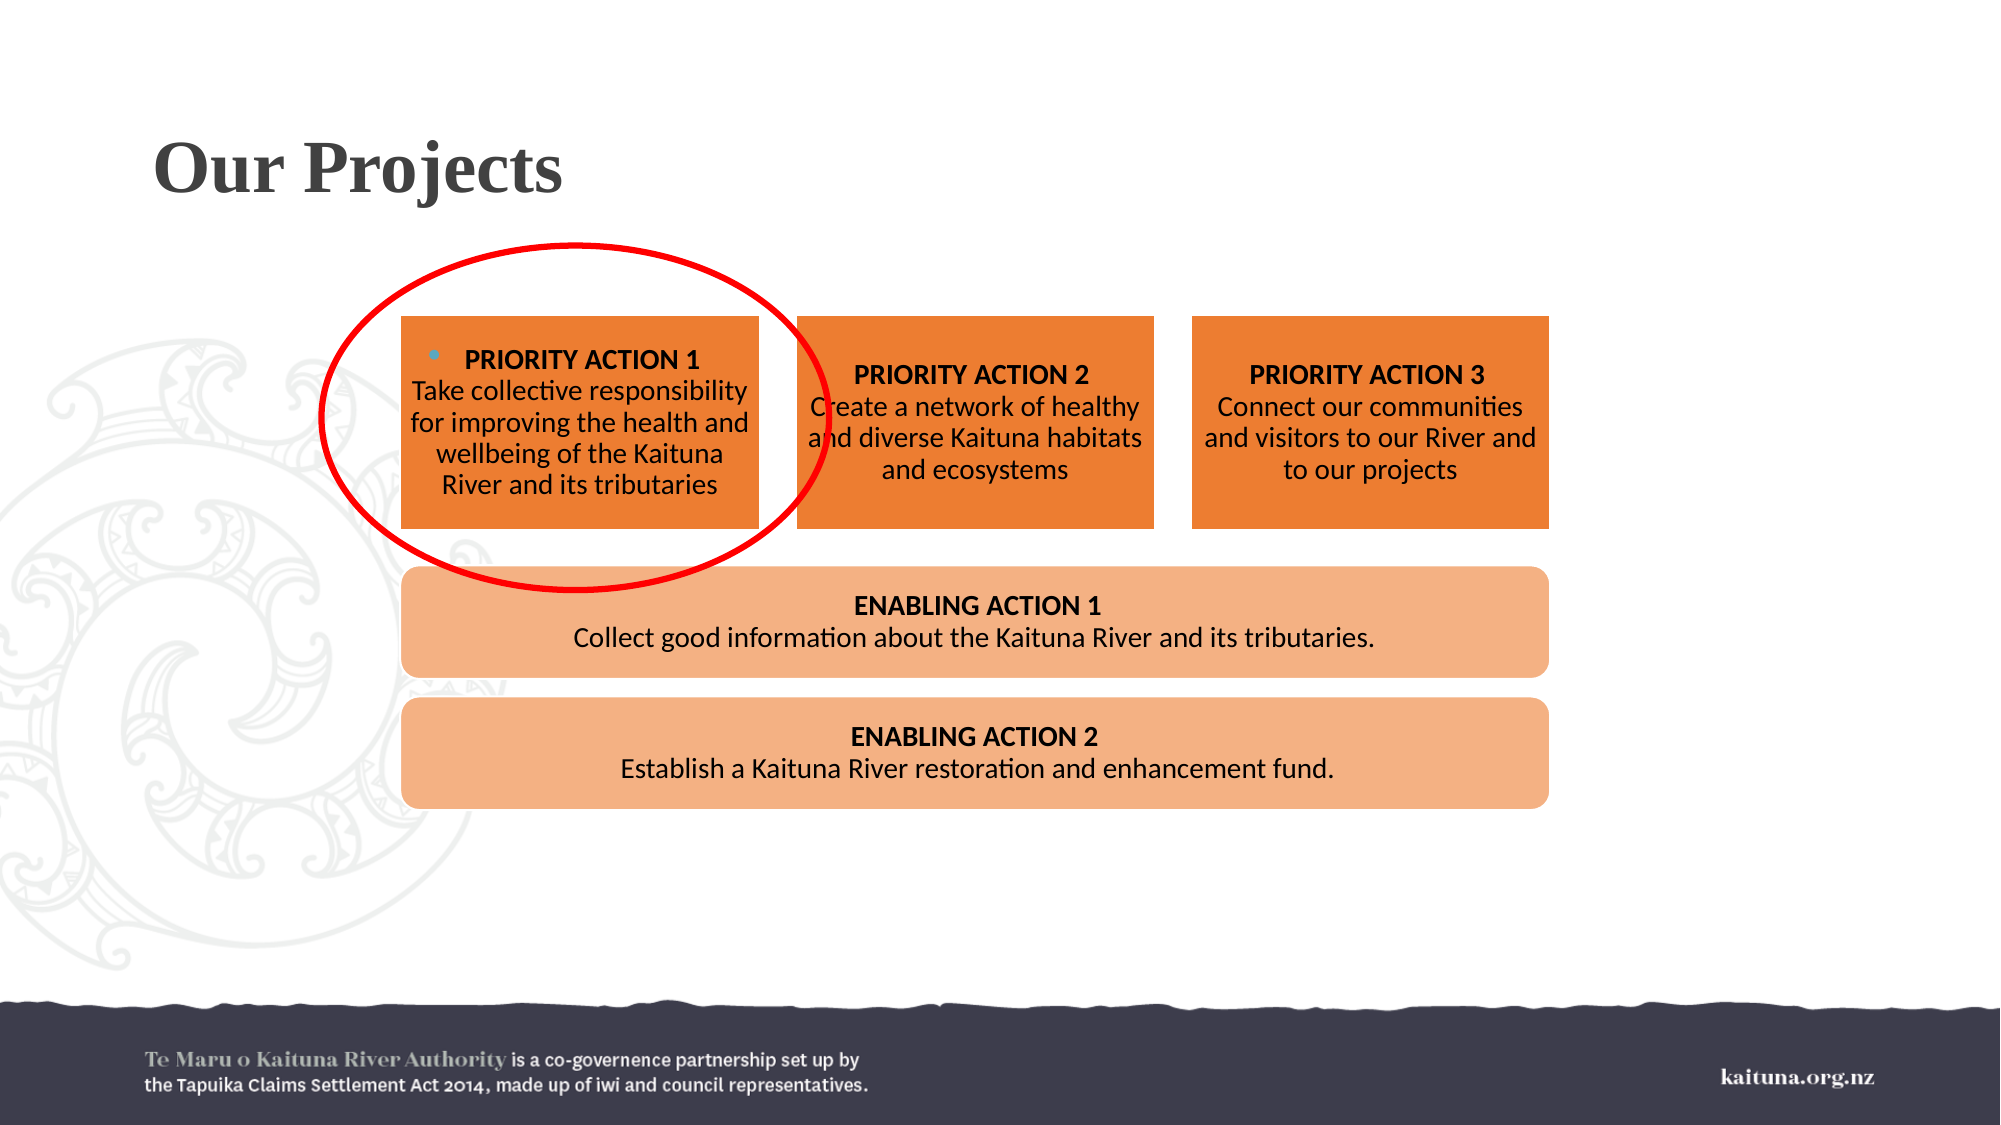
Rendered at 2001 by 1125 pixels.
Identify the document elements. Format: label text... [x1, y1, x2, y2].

title Our Projects [137, 59, 1863, 278]
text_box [400, 644, 1551, 814]
text_box [363, 291, 400, 321]
picture [0, 321, 2000, 1125]
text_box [400, 201, 1551, 644]
